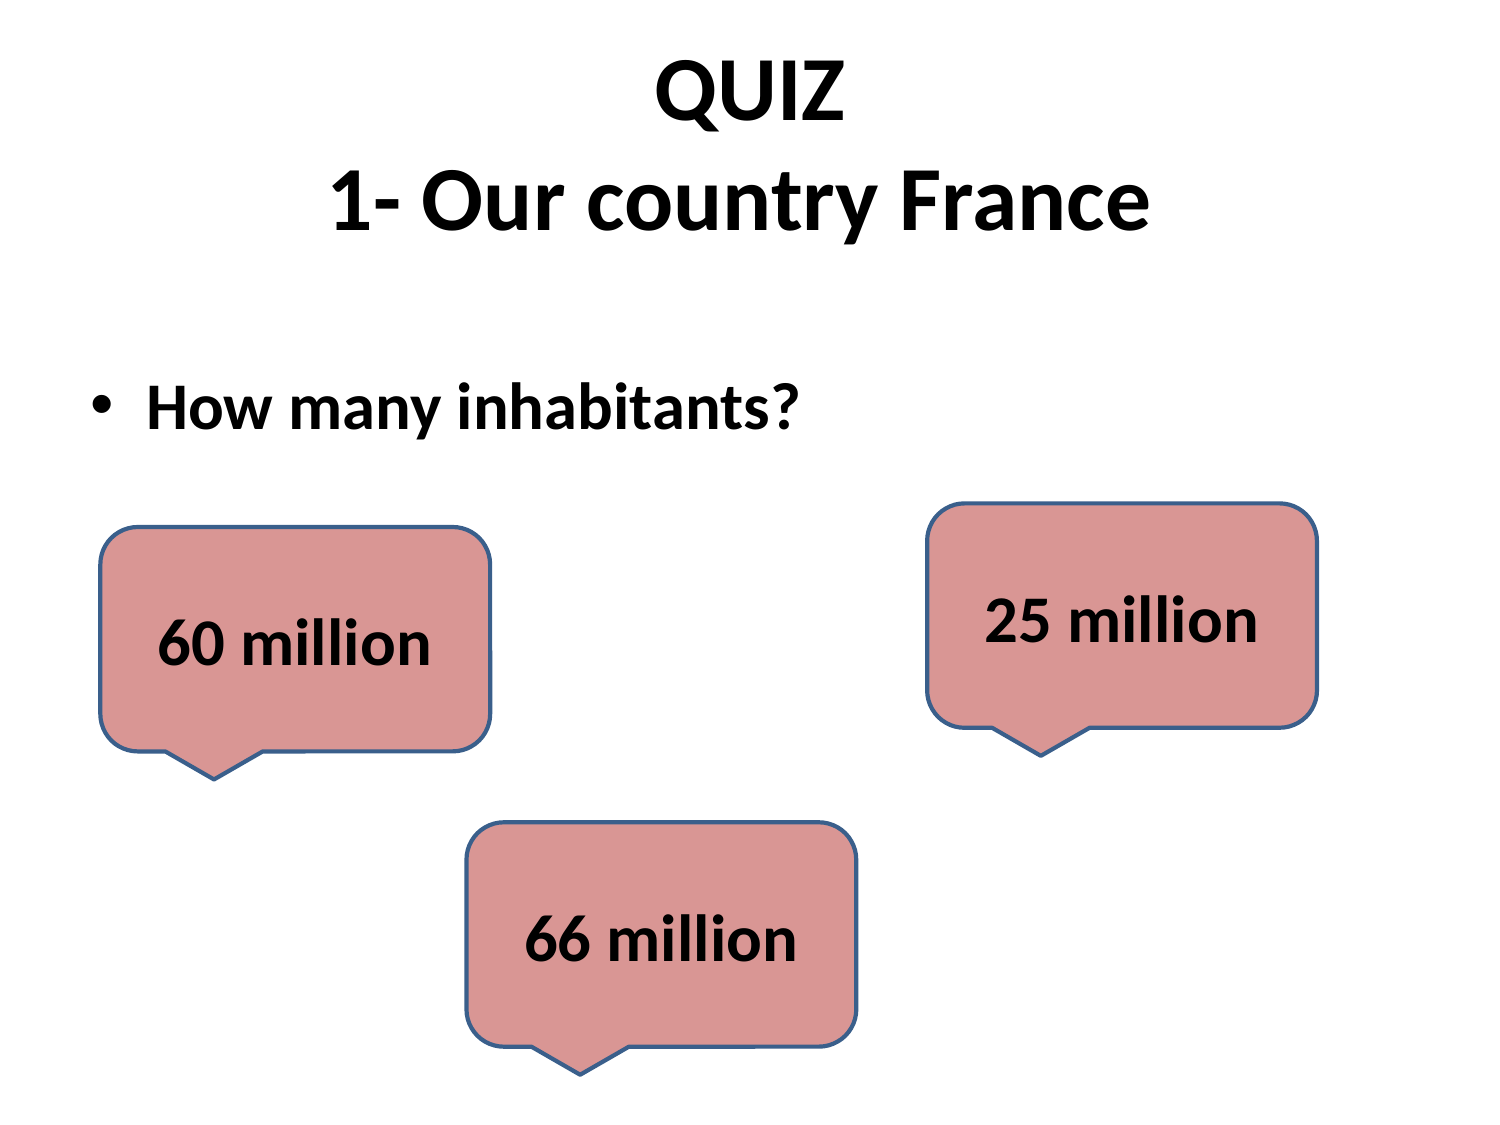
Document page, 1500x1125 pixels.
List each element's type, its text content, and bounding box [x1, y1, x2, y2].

title QUIZ 1- Our country France [74, 44, 1426, 233]
text_box 66 million [464, 820, 859, 1077]
list How many inhabitants? [74, 262, 1426, 1006]
text_box 25 million [925, 501, 1320, 758]
text_box 60 million [98, 524, 493, 782]
